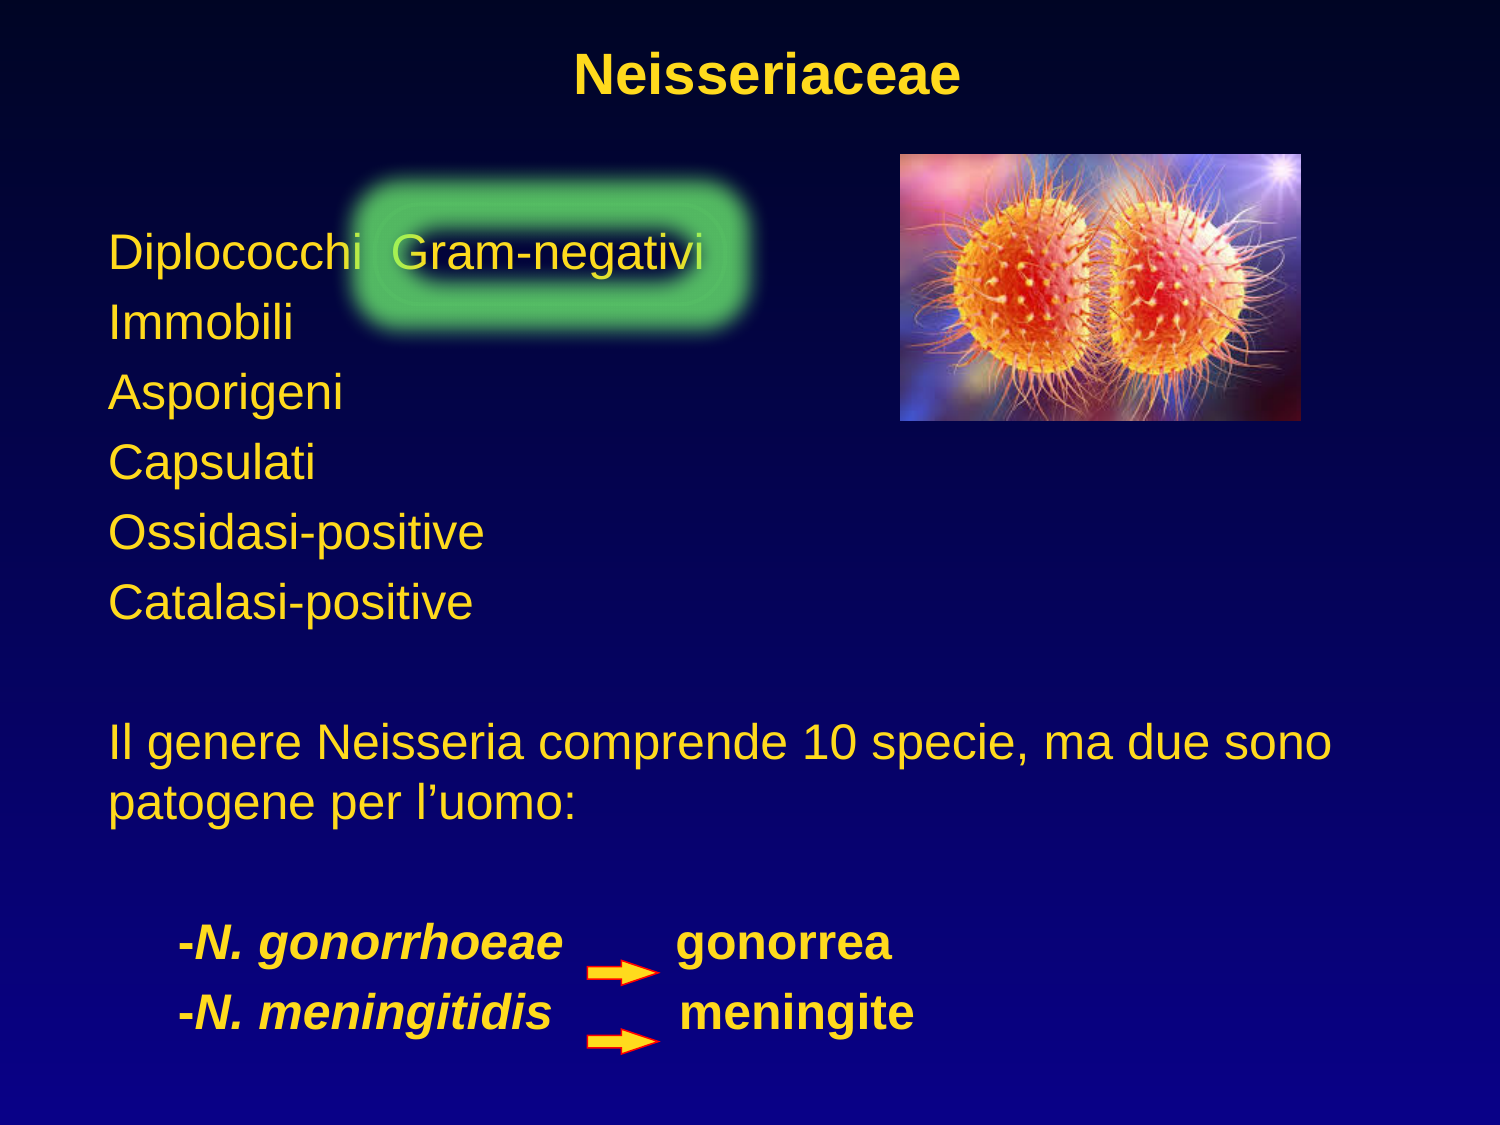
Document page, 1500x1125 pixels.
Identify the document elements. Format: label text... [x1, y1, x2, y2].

text_box [587, 1029, 659, 1055]
text_box [372, 202, 728, 307]
text_box Diplococchi Gram-negativi Immobili Asporigeni Capsulati Ossidasi-positive Catalasi-positive Il genere Neisseria comprende 10 specie, ma due sono patogene per l’uomo: -N. gonorrhoeae gonorrea -N. meningitidis meningite [92, 142, 1443, 1011]
title Neisseriaceae [549, 6, 987, 136]
text_box [587, 960, 659, 986]
picture [899, 154, 1301, 421]
